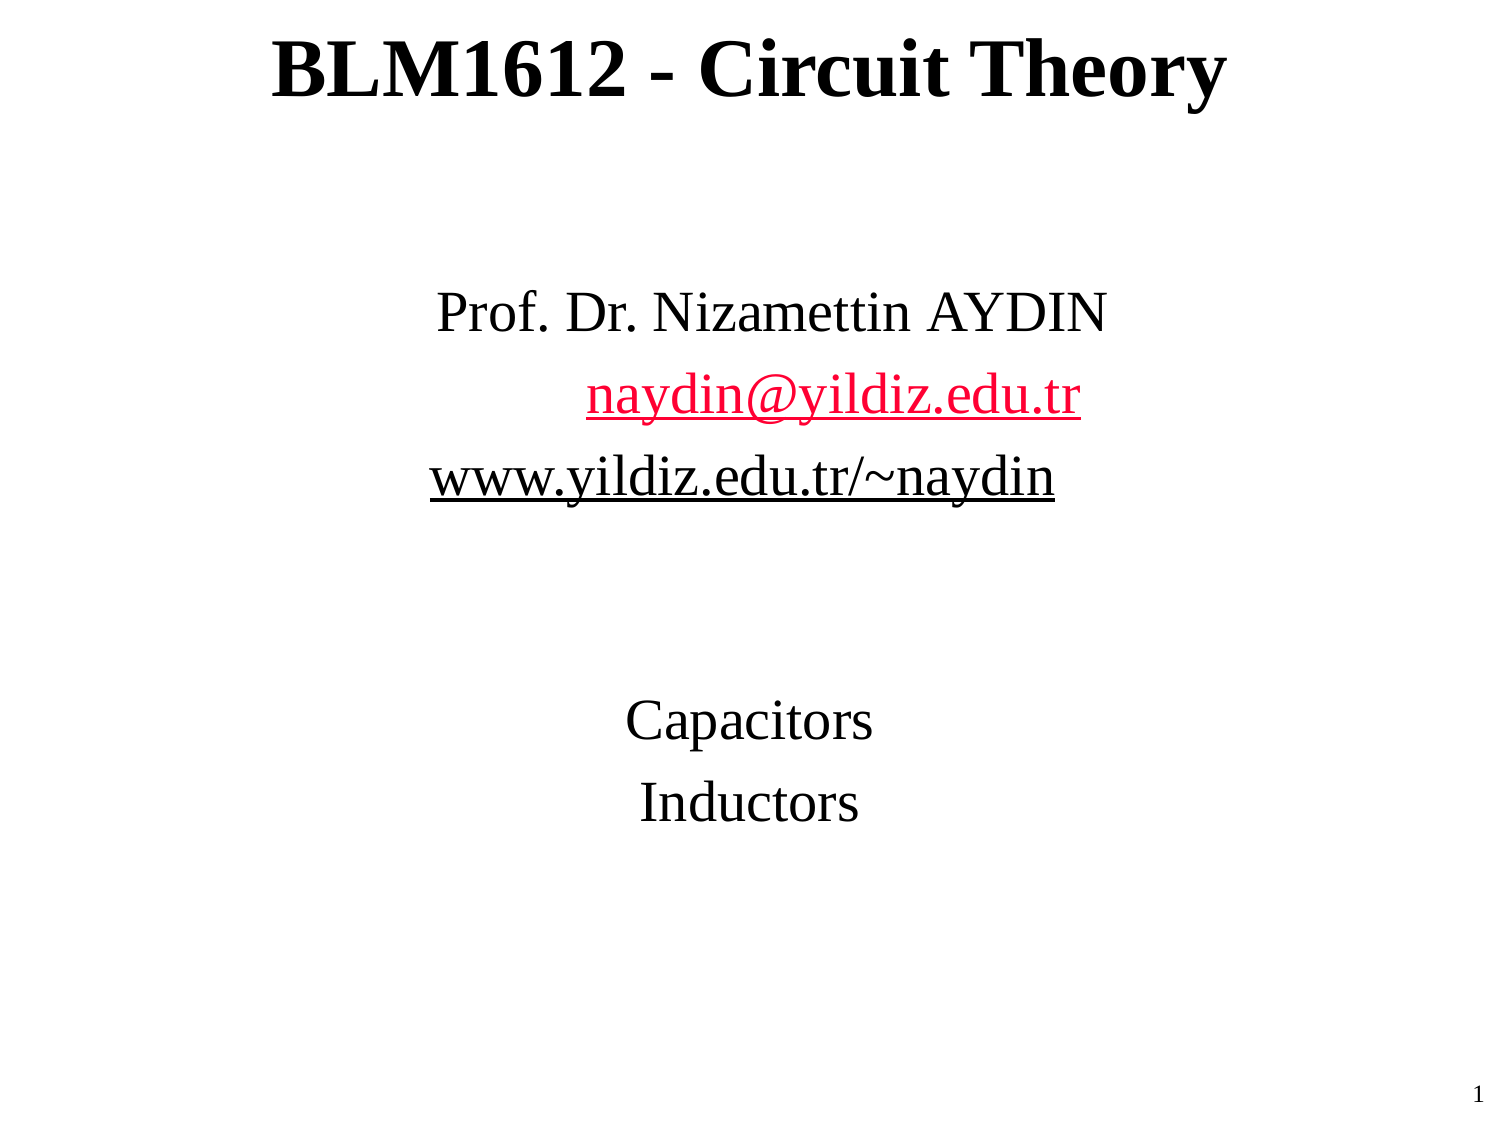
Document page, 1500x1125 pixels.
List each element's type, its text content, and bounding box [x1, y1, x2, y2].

list Prof. Dr. Nizamettin AYDIN naydin@yildiz.edu.tr www.yildiz.edu.tr/~naydin Capacitors Inductors [64, 184, 1436, 1071]
title BLM1612 - Circuit Theory [0, 0, 1500, 126]
slide_number 1 [1186, 1069, 1500, 1125]
